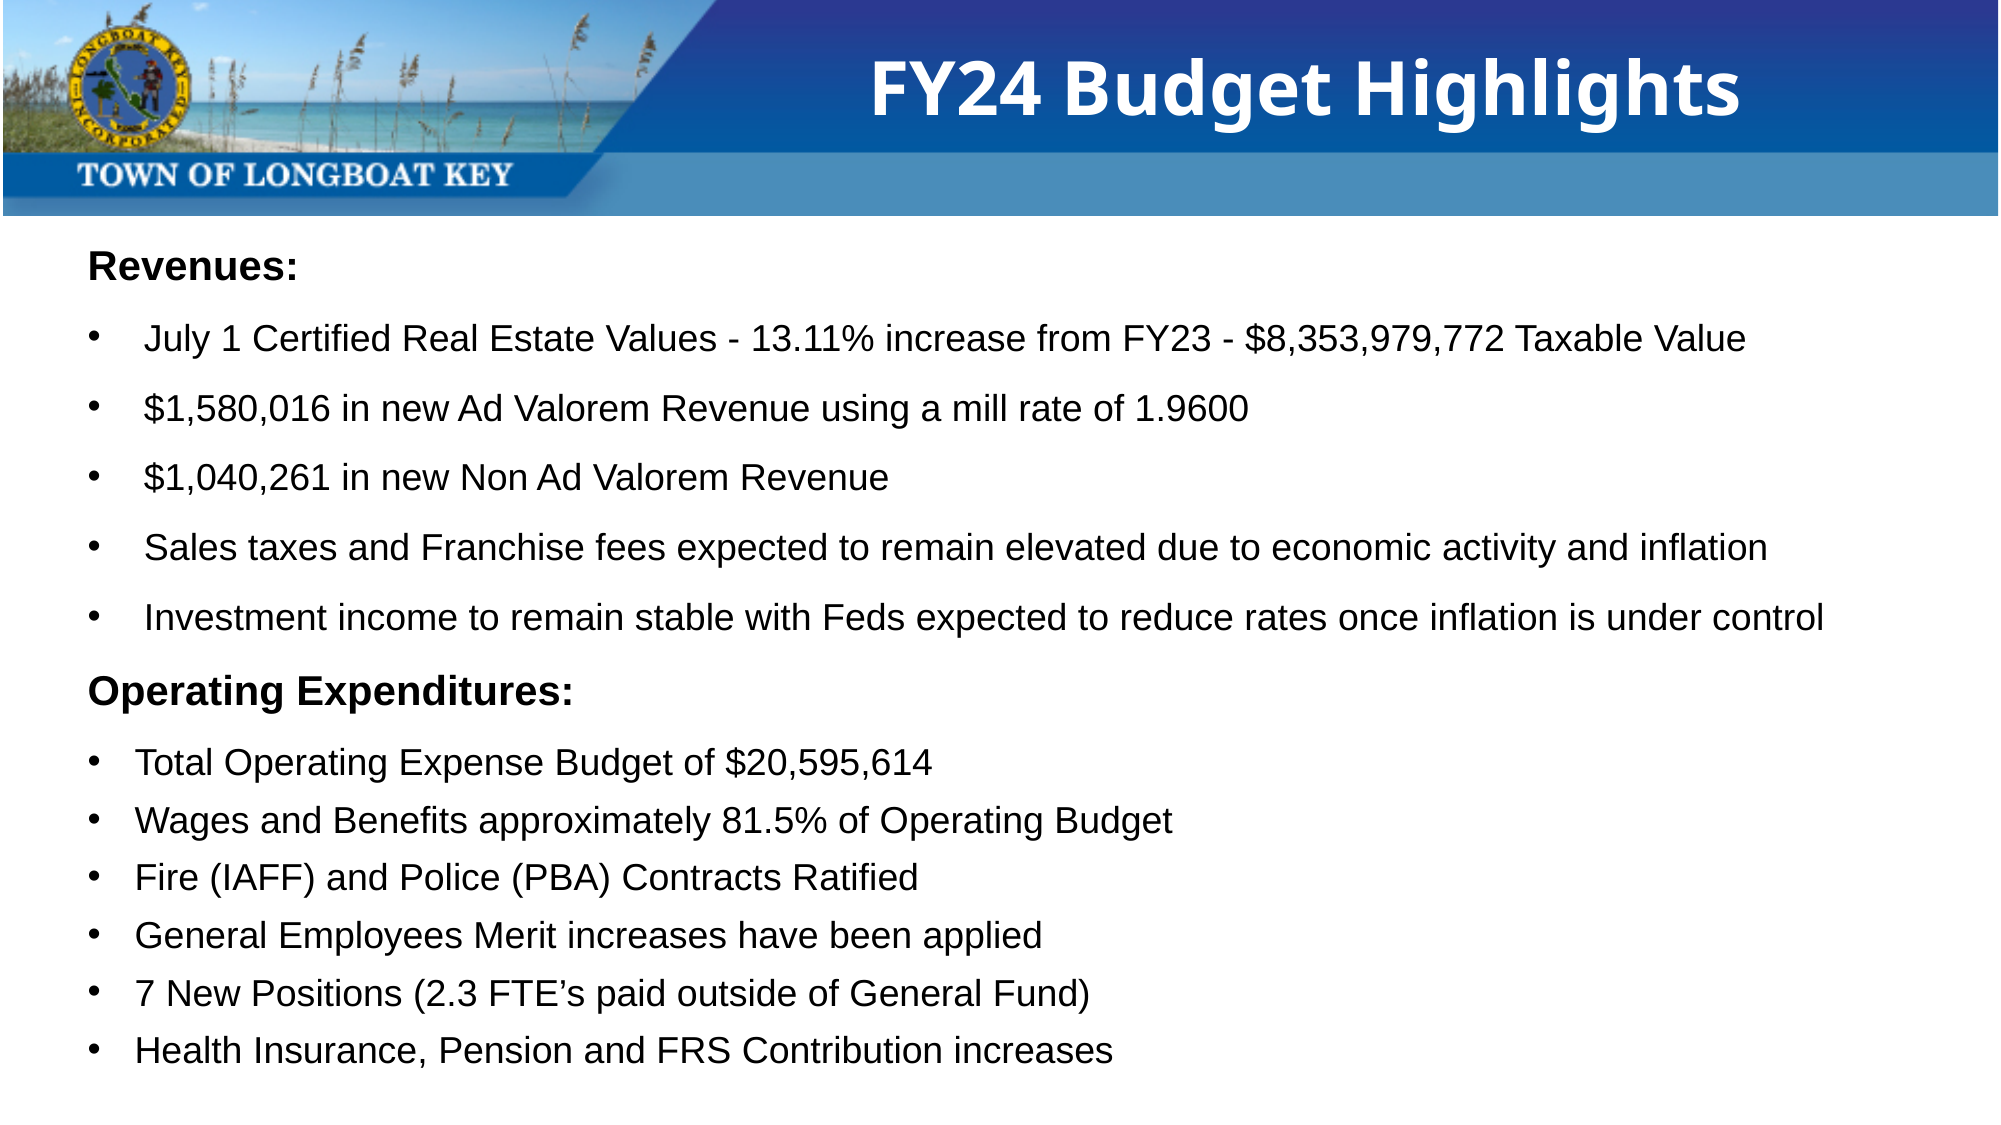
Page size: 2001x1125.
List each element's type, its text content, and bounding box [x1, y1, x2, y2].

picture [3, 0, 1999, 216]
text_box Revenues: July 1 Certified Real Estate Values - 13.11% increase from FY23 - $8,353,979,772 Taxable Value $1,580,016 in new Ad Valorem Revenue using a mill rate of 1.9600 $1,040,261 in new Non Ad Valorem Revenue Sales taxes and Franchise fees expected to remain elevated due to economic activity and inflation Investment income to remain stable with Feds expected to reduce rates once inflation is under control Operating Expenditures: Total Operating Expense Budget of $20,595,614 Wages and Benefits approximately 81.5% of Operating Budget Fire (IAFF) and Police (PBA) Contracts Ratified General Employees Merit increases have been applied 7 New Positions (2.3 FTE’s paid outside of General Fund) Health Insurance, Pension and FRS Contribution increases [72, 231, 1890, 1079]
title FY24 Budget Highlights [722, 22, 1890, 160]
